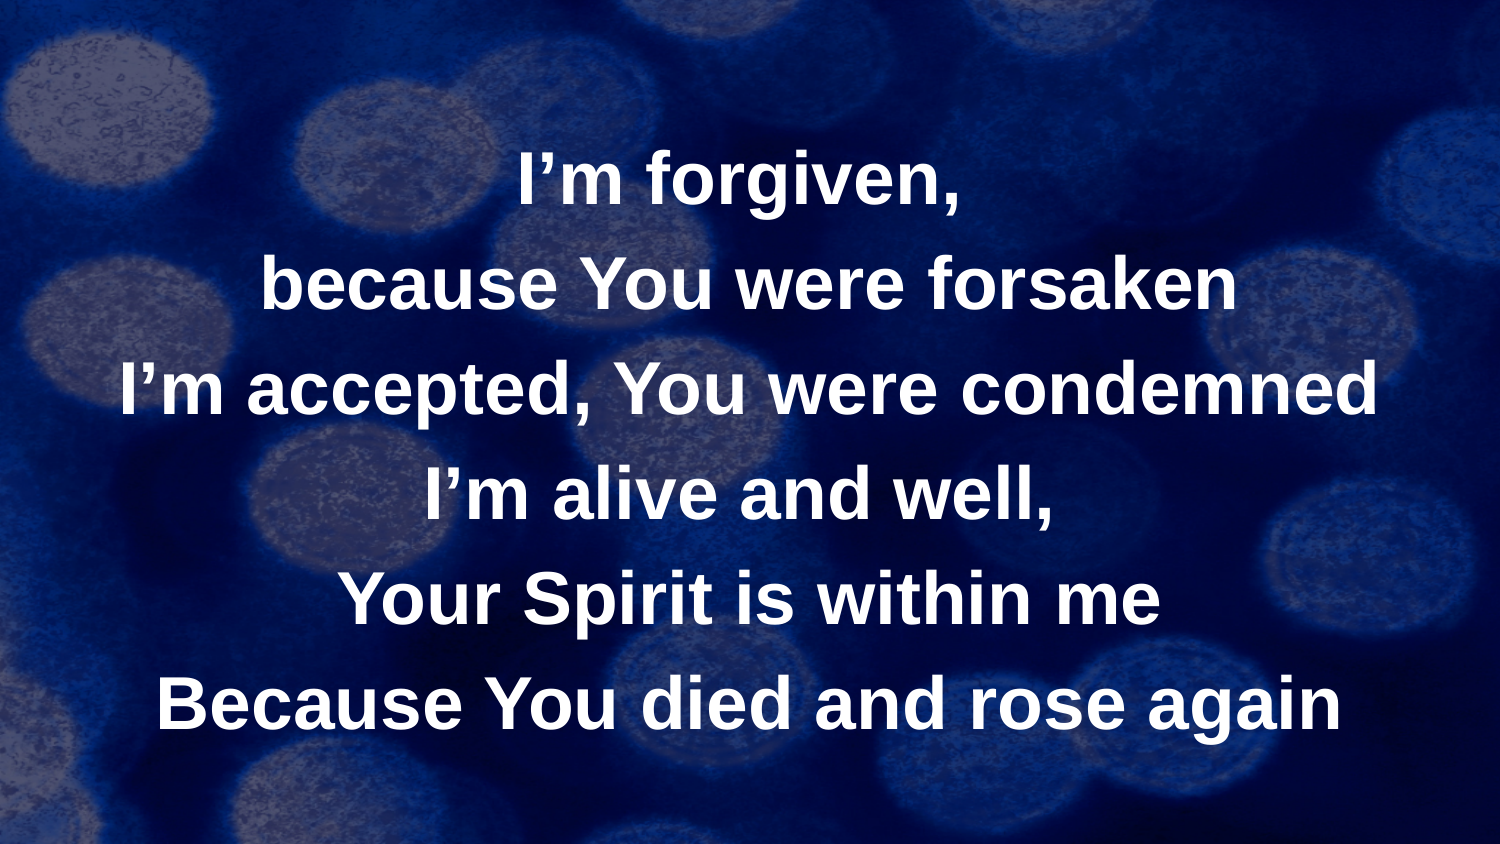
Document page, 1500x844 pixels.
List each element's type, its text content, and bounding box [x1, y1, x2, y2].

picture [0, 0, 1500, 844]
list I’m forgiven, because You were forsaken I’m accepted, You were condemned I’m alive and well, Your Spirit is within me Because You died and rose again [75, 121, 1425, 754]
